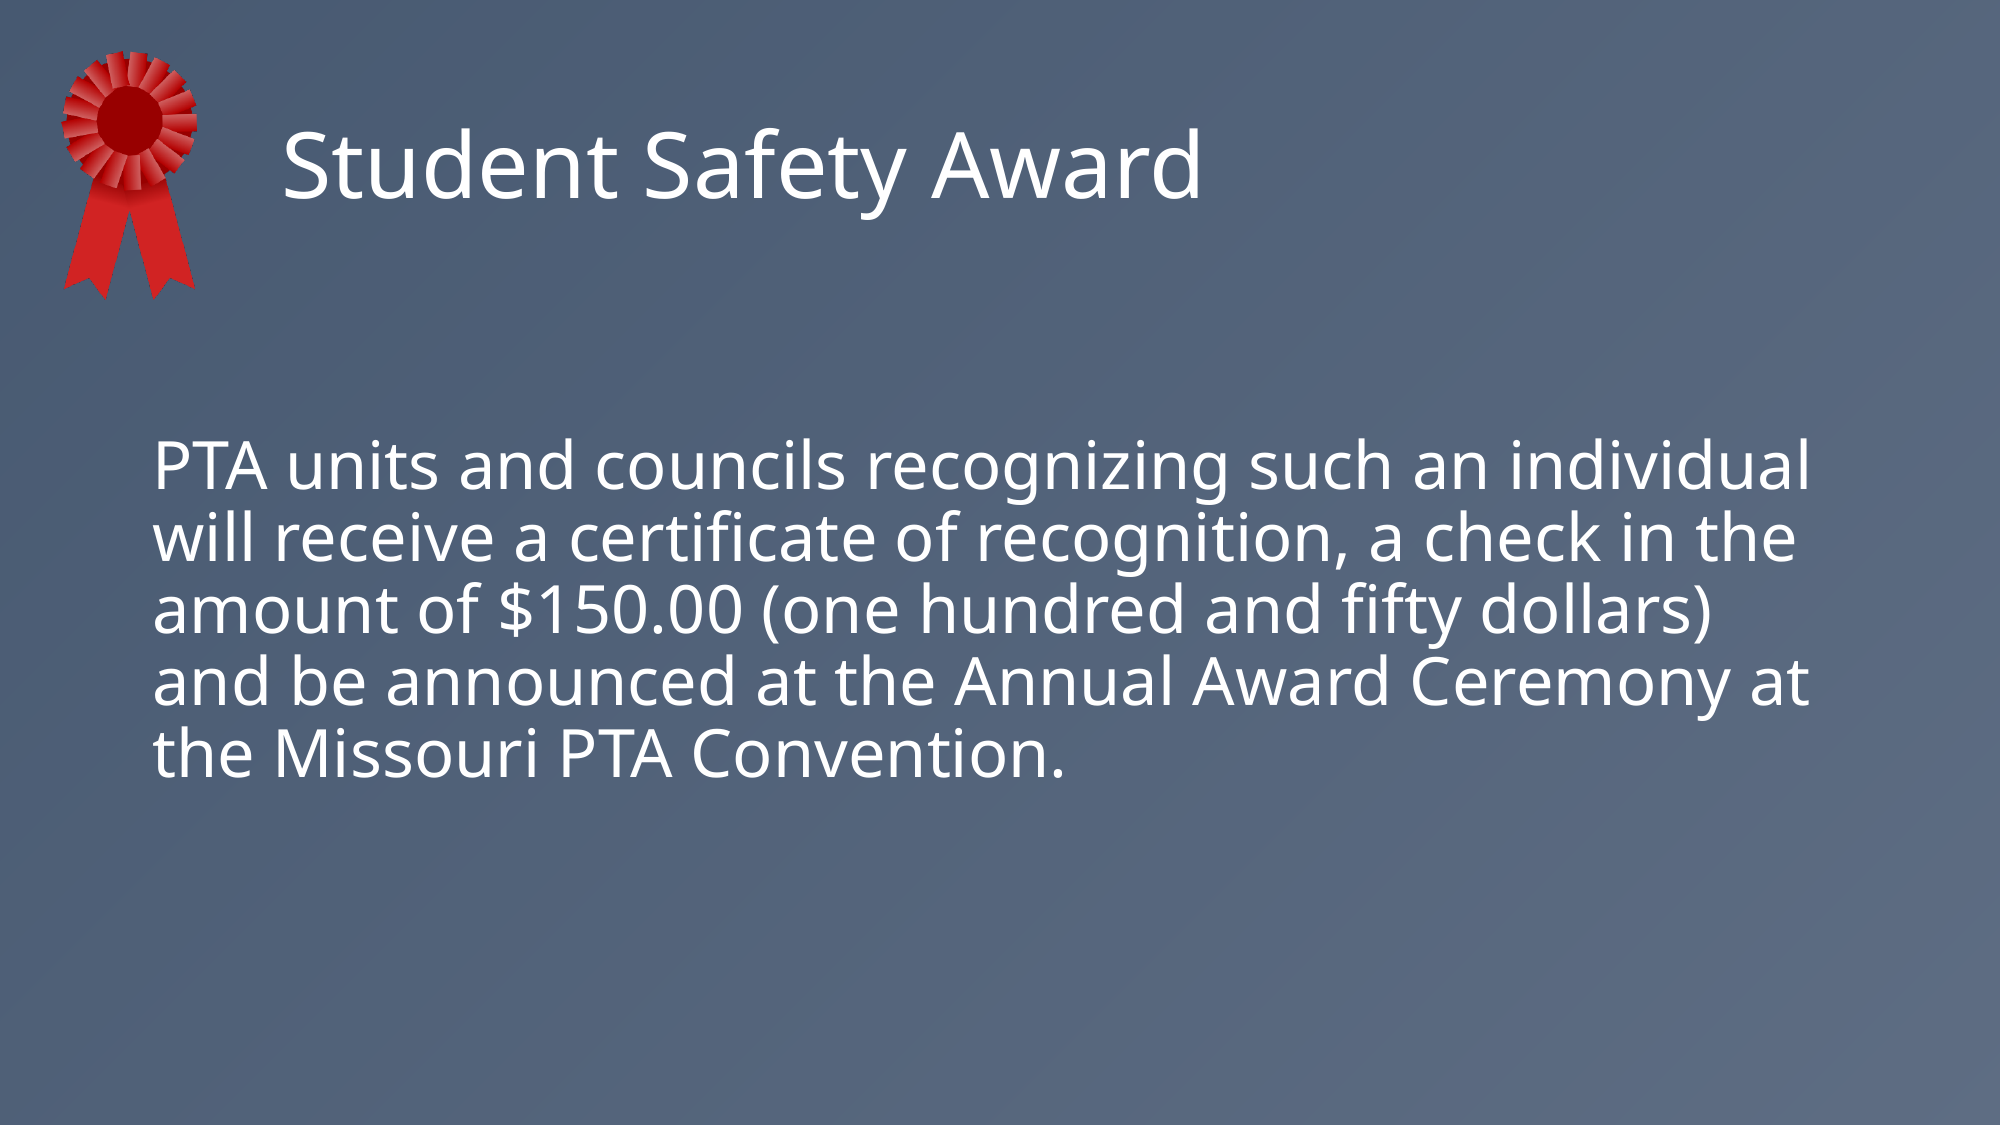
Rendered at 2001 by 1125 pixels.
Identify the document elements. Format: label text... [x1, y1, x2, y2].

picture [60, 50, 198, 300]
list PTA units and councils recognizing such an individual will receive a certificate of recognition, a check in the amount of $150.00 (one hundred and fifty dollars) and be announced at the Annual Award Ceremony at the Missouri PTA Convention. [137, 424, 1863, 1014]
title Student Safety Award [266, 59, 1863, 278]
